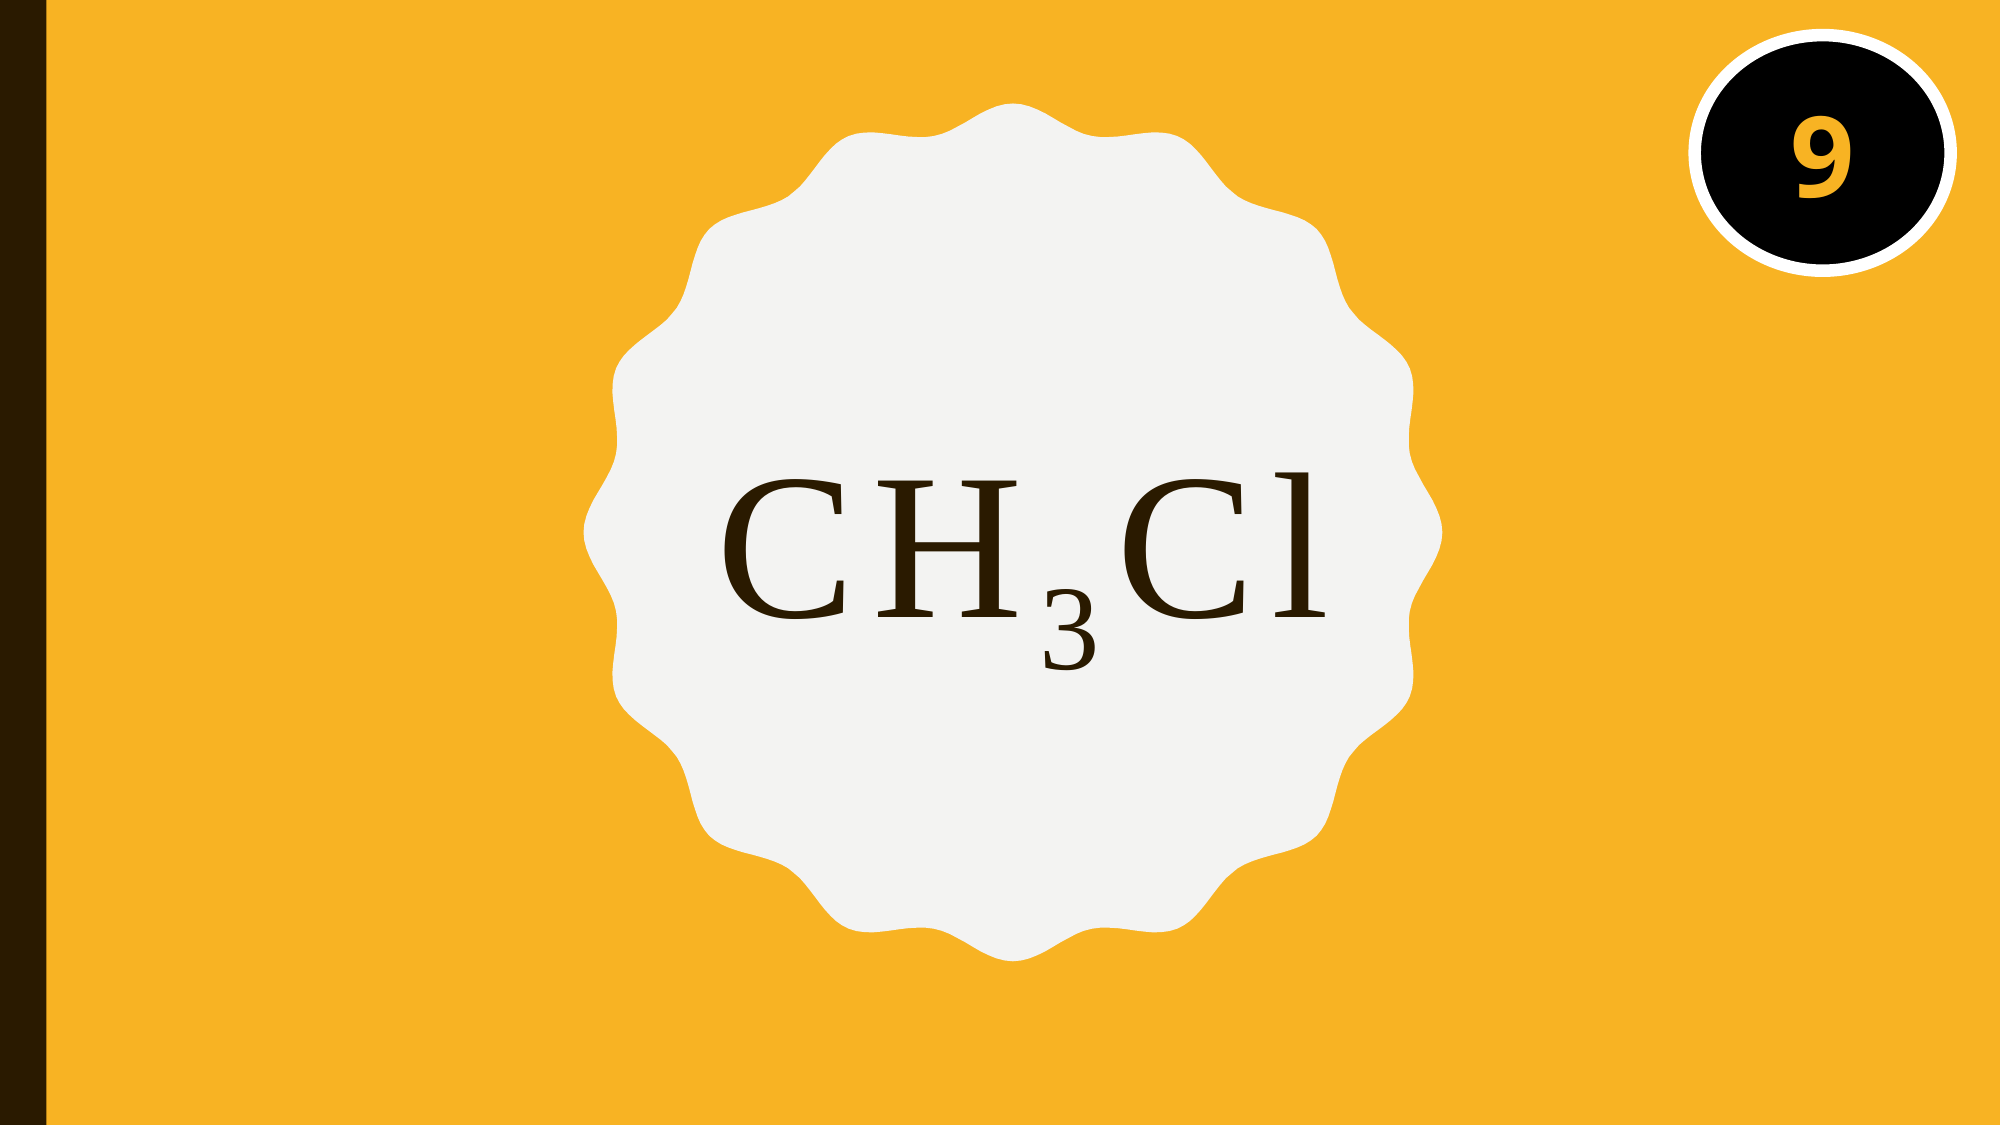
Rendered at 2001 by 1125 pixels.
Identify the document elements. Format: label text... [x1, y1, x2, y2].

title CH3Cl [176, 180, 1870, 902]
text_box 9 [1693, 34, 1952, 272]
